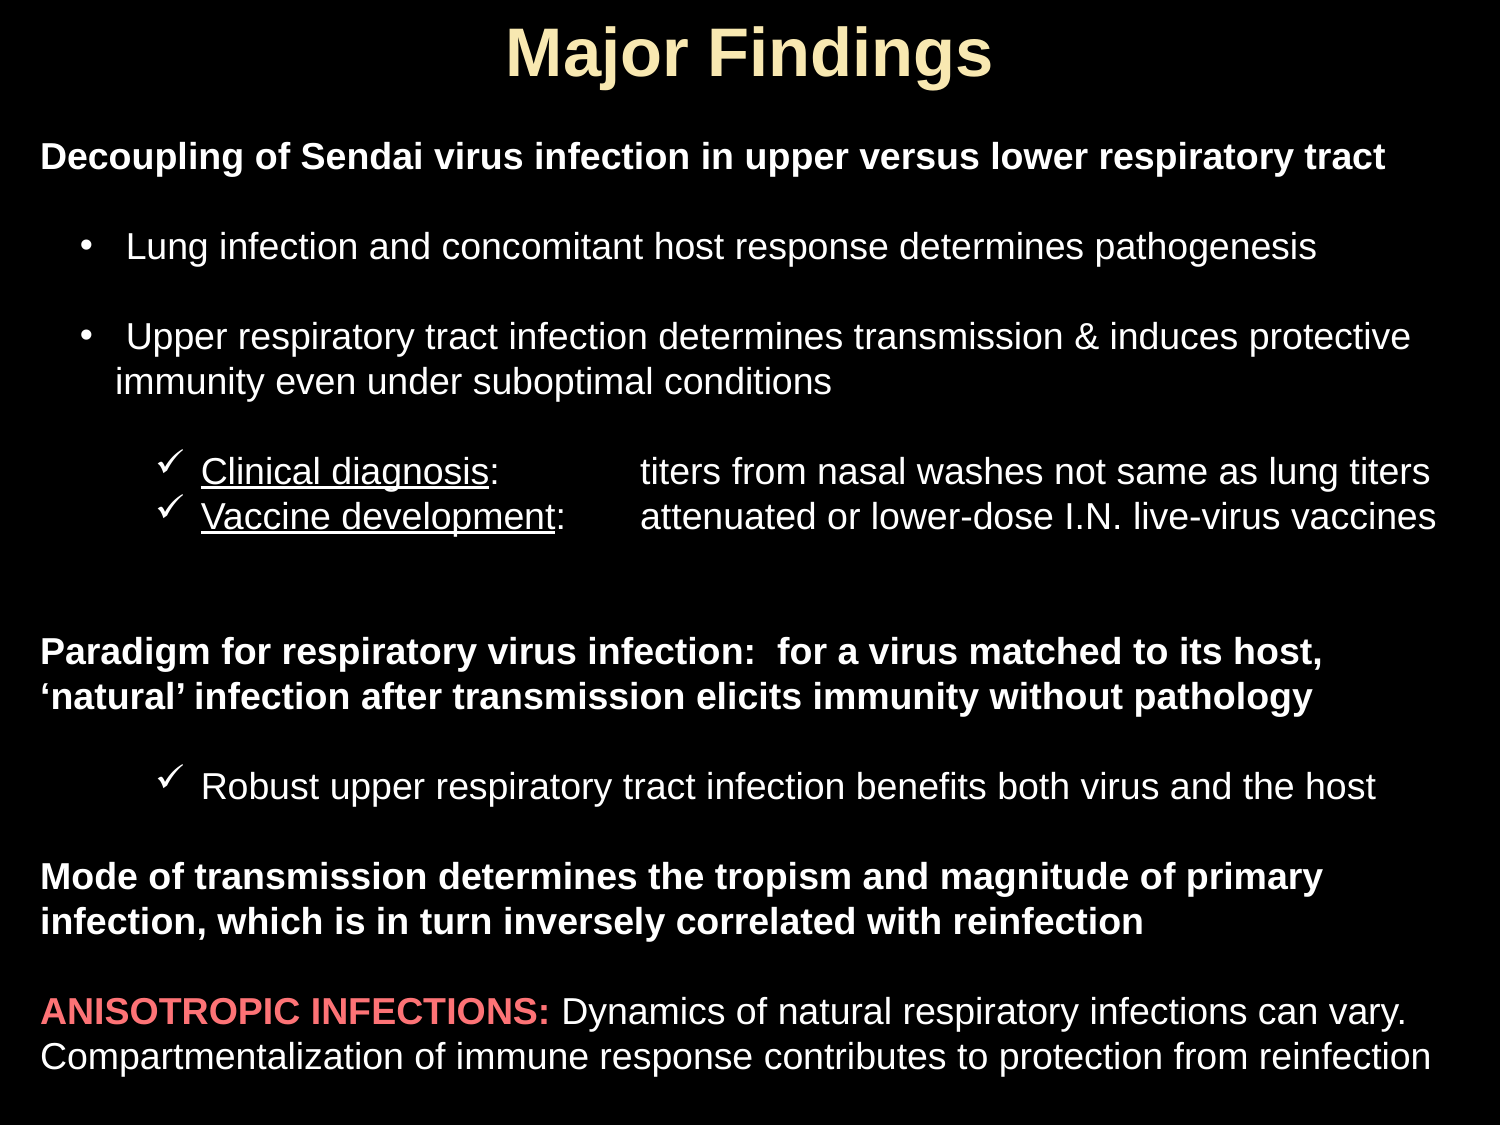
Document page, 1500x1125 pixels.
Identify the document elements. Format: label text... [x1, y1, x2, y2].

title Major Findings [75, 0, 1425, 99]
text_box Decoupling of Sendai virus infection in upper versus lower respiratory tract Lung infection and concomitant host response determines pathogenesis Upper respiratory tract infection determines transmission & induces protective immunity even under suboptimal conditions Clinical diagnosis: titers from nasal washes not same as lung titers Vaccine development: attenuated or lower-dose I.N. live-virus vaccines Paradigm for respiratory virus infection: for a virus matched to its host, ‘natural’ infection after transmission elicits immunity without pathology Robust upper respiratory tract infection benefits both virus and the host Mode of transmission determines the tropism and magnitude of primary infection, which is in turn inversely correlated with reinfection ANISOTROPIC INFECTIONS: Dynamics of natural respiratory infections can vary. Compartmentalization of immune response contributes to protection from reinfection [25, 124, 1481, 1085]
